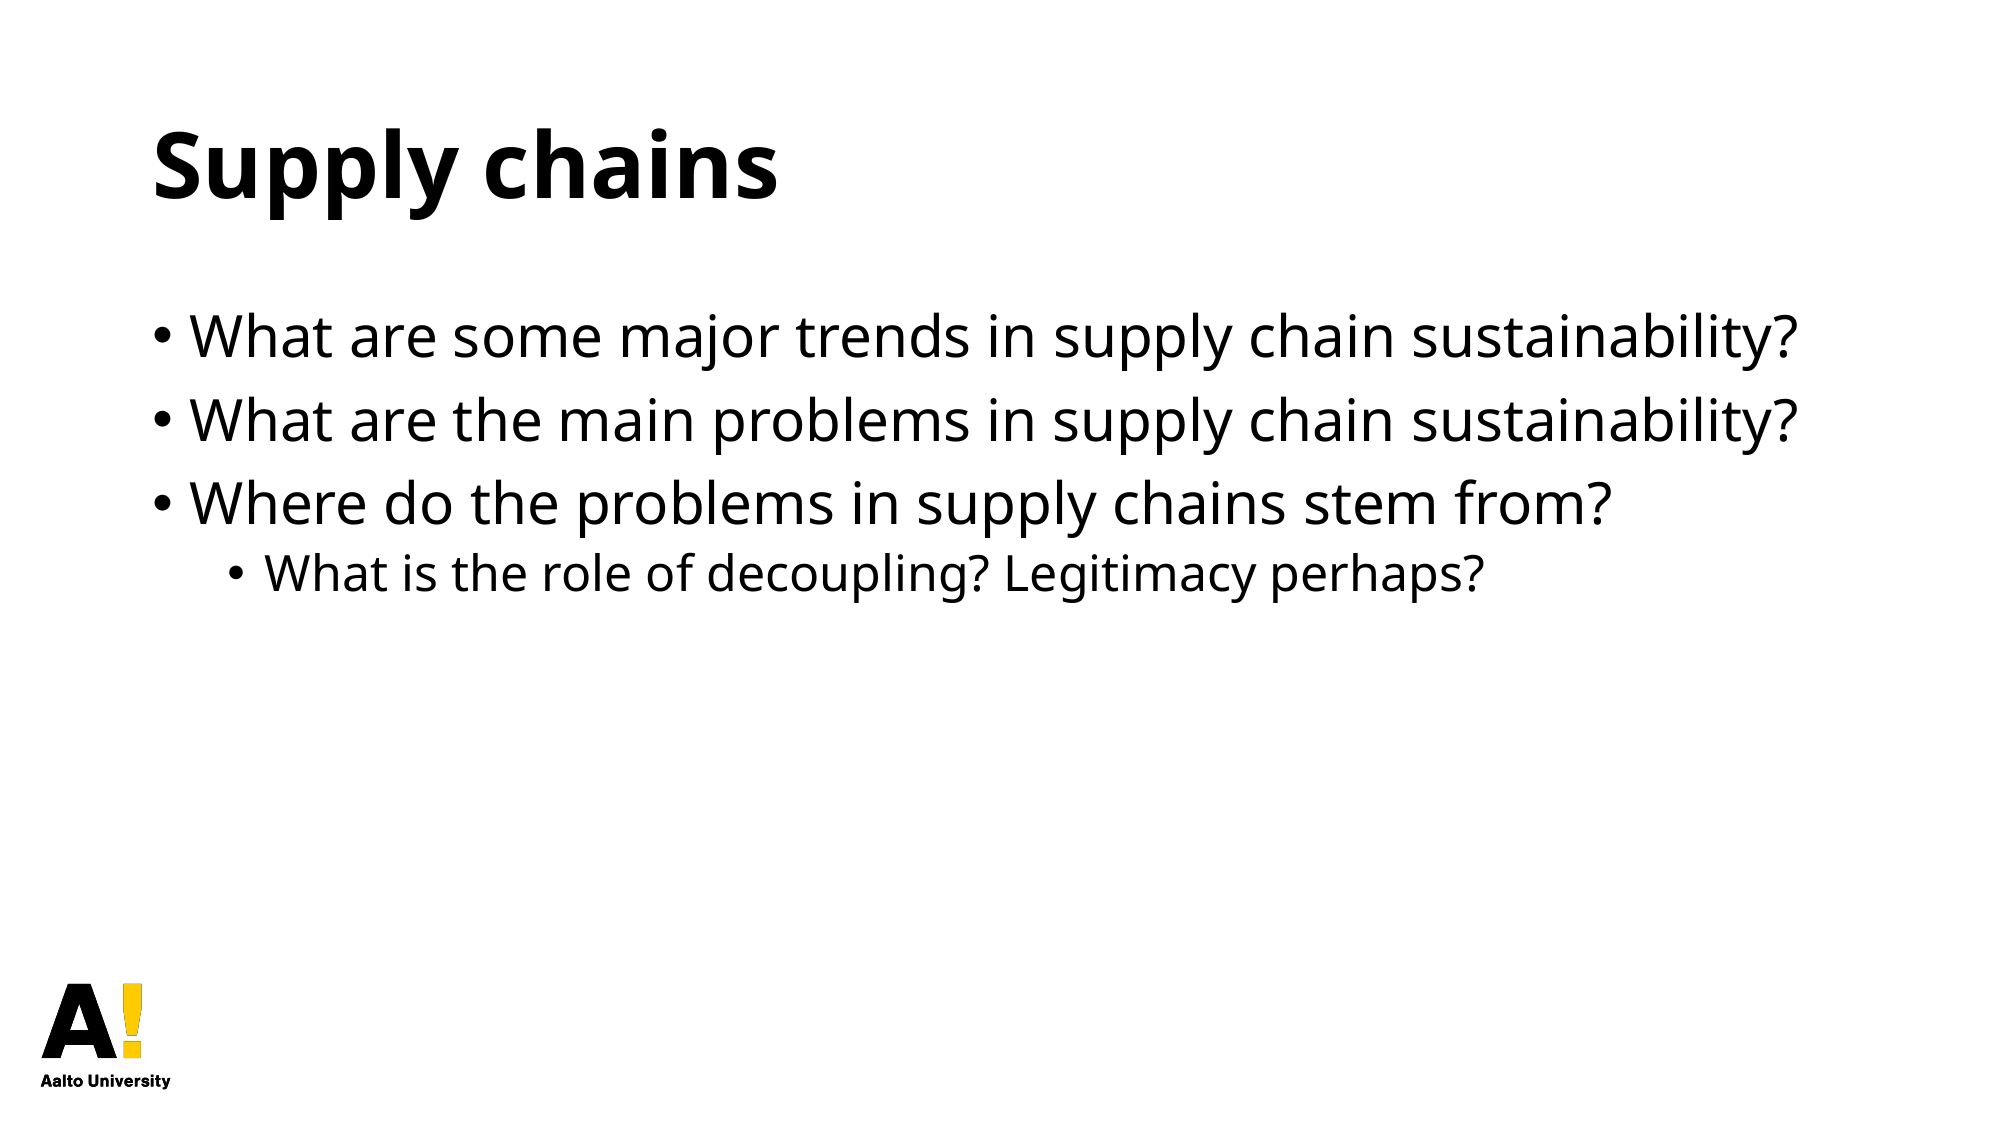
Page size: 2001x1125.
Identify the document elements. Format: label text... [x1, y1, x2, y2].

title Supply chains [137, 59, 1863, 278]
list What are some major trends in supply chain sustainability? What are the main problems in supply chain sustainability? Where do the problems in supply chains stem from? What is the role of decoupling? Legitimacy perhaps? [137, 299, 1863, 1014]
picture [35, 978, 176, 1095]
